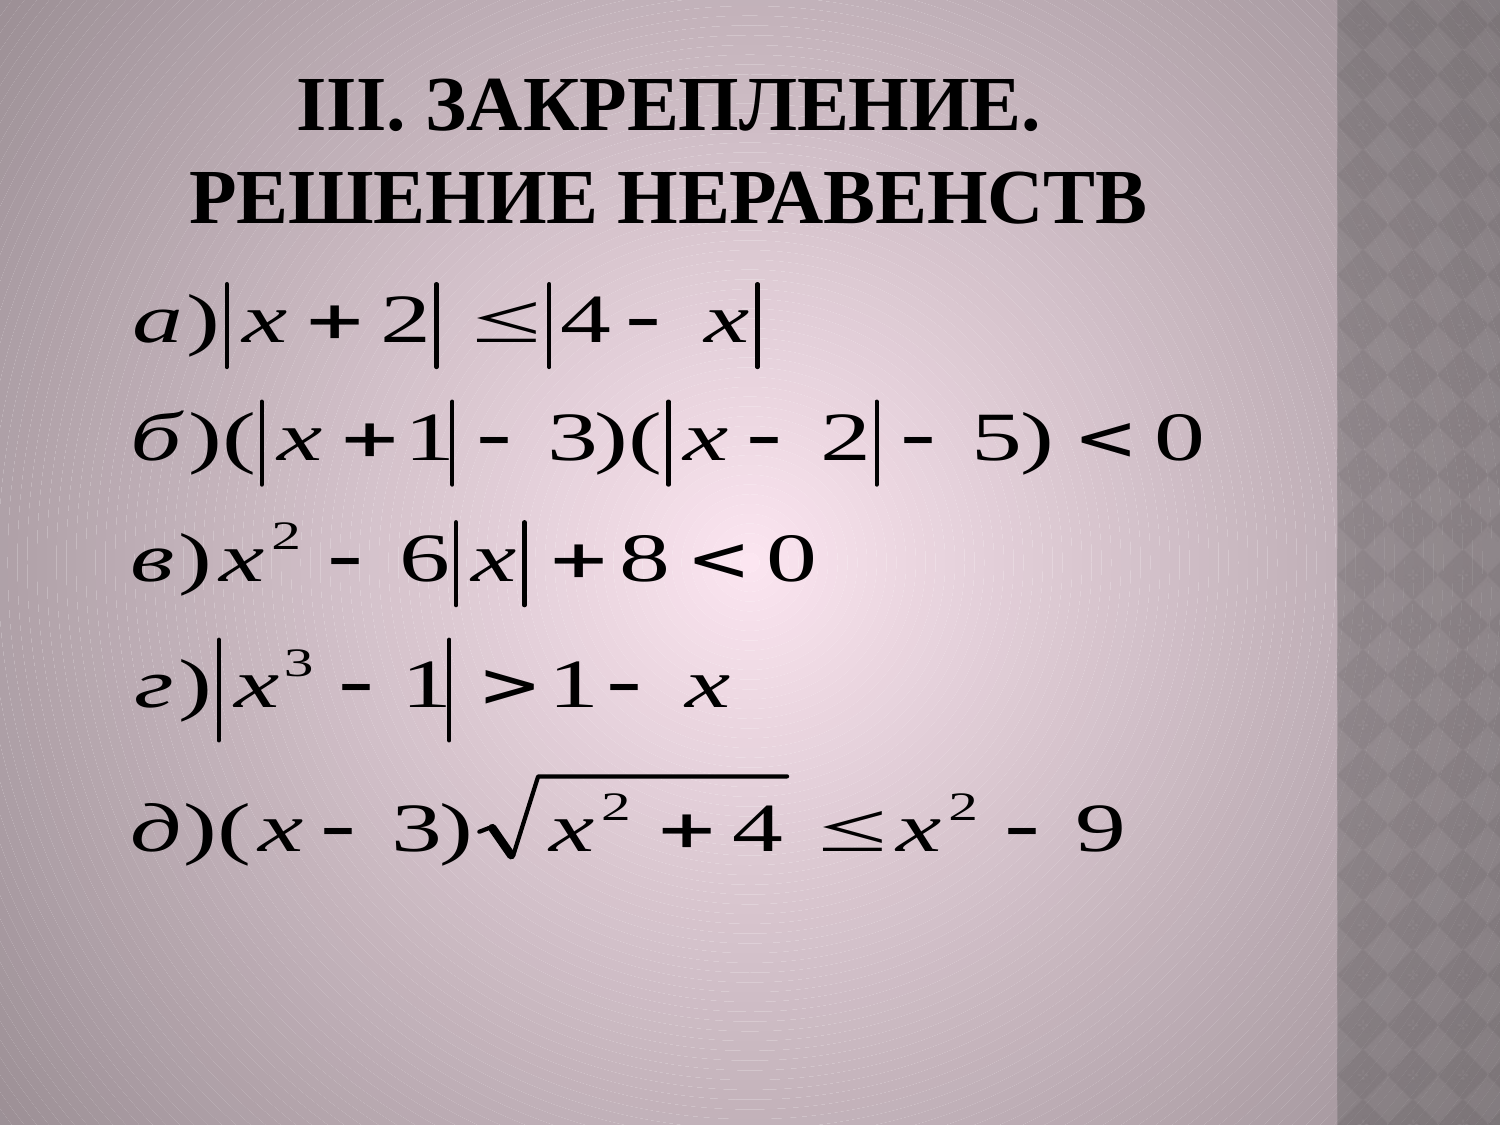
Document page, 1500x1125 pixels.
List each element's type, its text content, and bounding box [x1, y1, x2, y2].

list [116, 269, 1219, 882]
title III. Закрепление. Решение неравенств [75, 52, 1263, 240]
